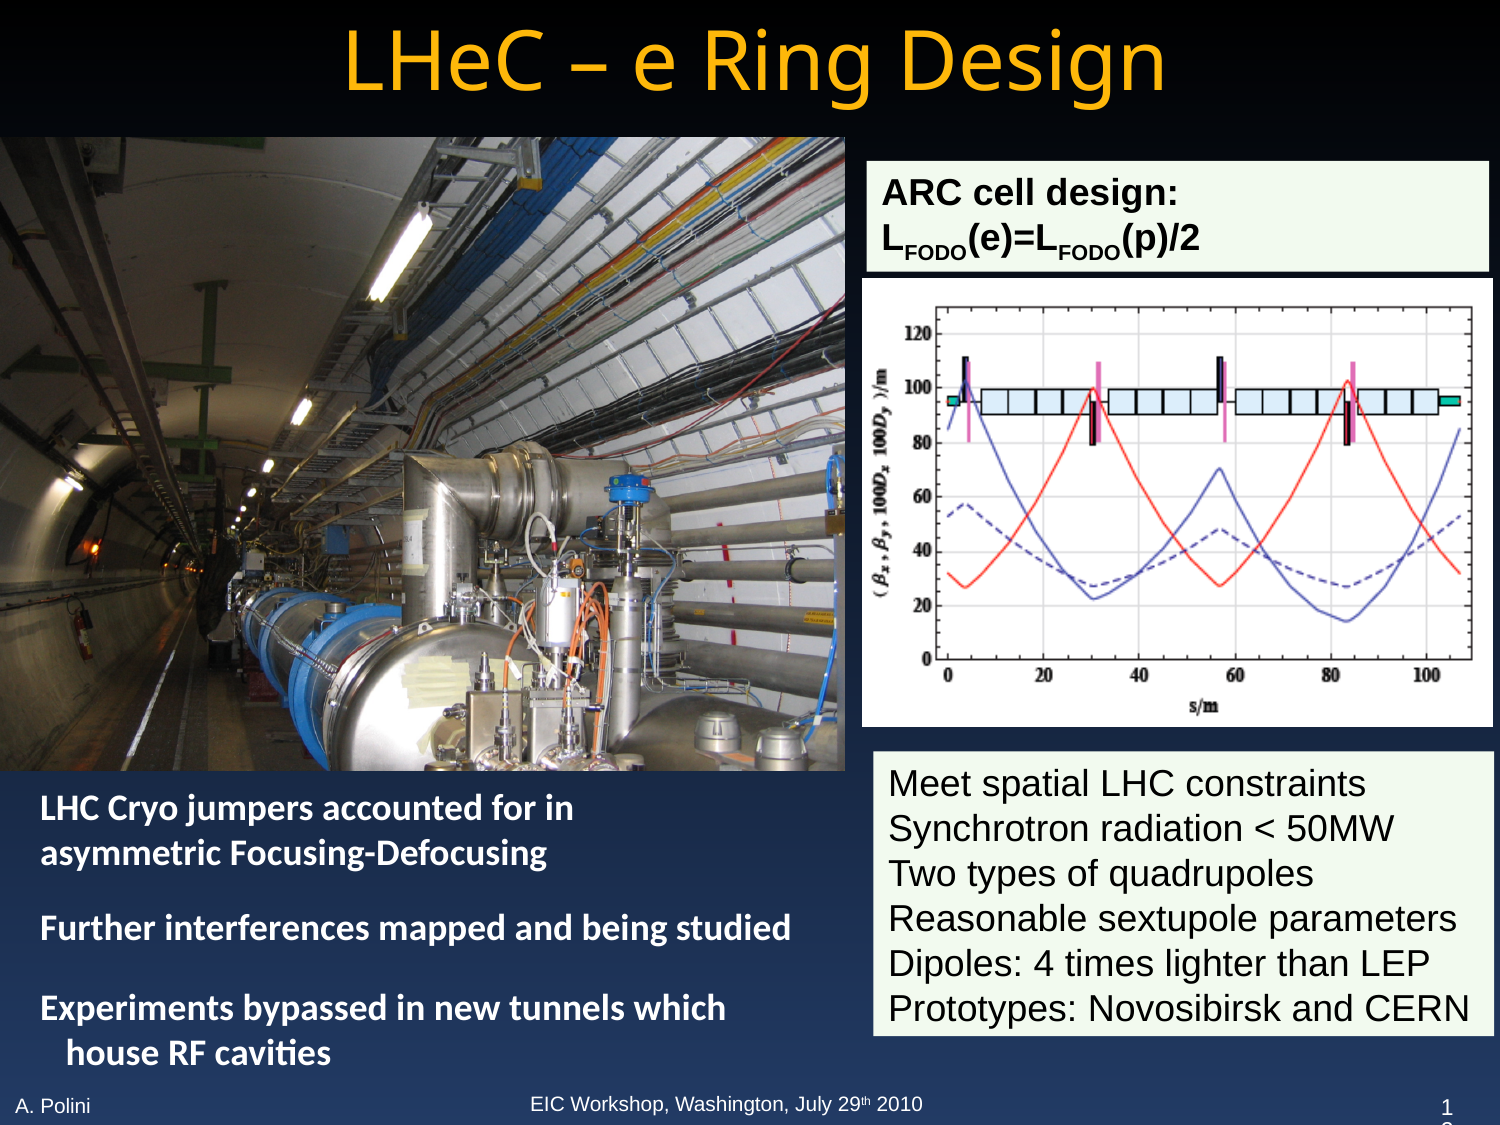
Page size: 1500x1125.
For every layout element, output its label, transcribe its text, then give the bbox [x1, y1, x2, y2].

text_box LHeC – e Ring Design [64, 0, 1447, 126]
slide_number 12 [1429, 1084, 1467, 1125]
text_box LHC Cryo jumpers accounted for in asymmetric Focusing-Defocusing Further interferences mapped and being studied Experiments bypassed in new tunnels which house RF cavities [25, 775, 857, 1081]
picture [0, 136, 845, 772]
picture [862, 278, 1493, 728]
text_box ARC cell design: LFODO(e)=LFODO(p)/2 [866, 160, 1490, 272]
text_box Meet spatial LHC constraints Synchrotron radiation < 50MW Two types of quadrupoles Reasonable sextupole parameters Dipoles: 4 times lighter than LEP Prototypes: Novosibirsk and CERN [873, 751, 1495, 1037]
